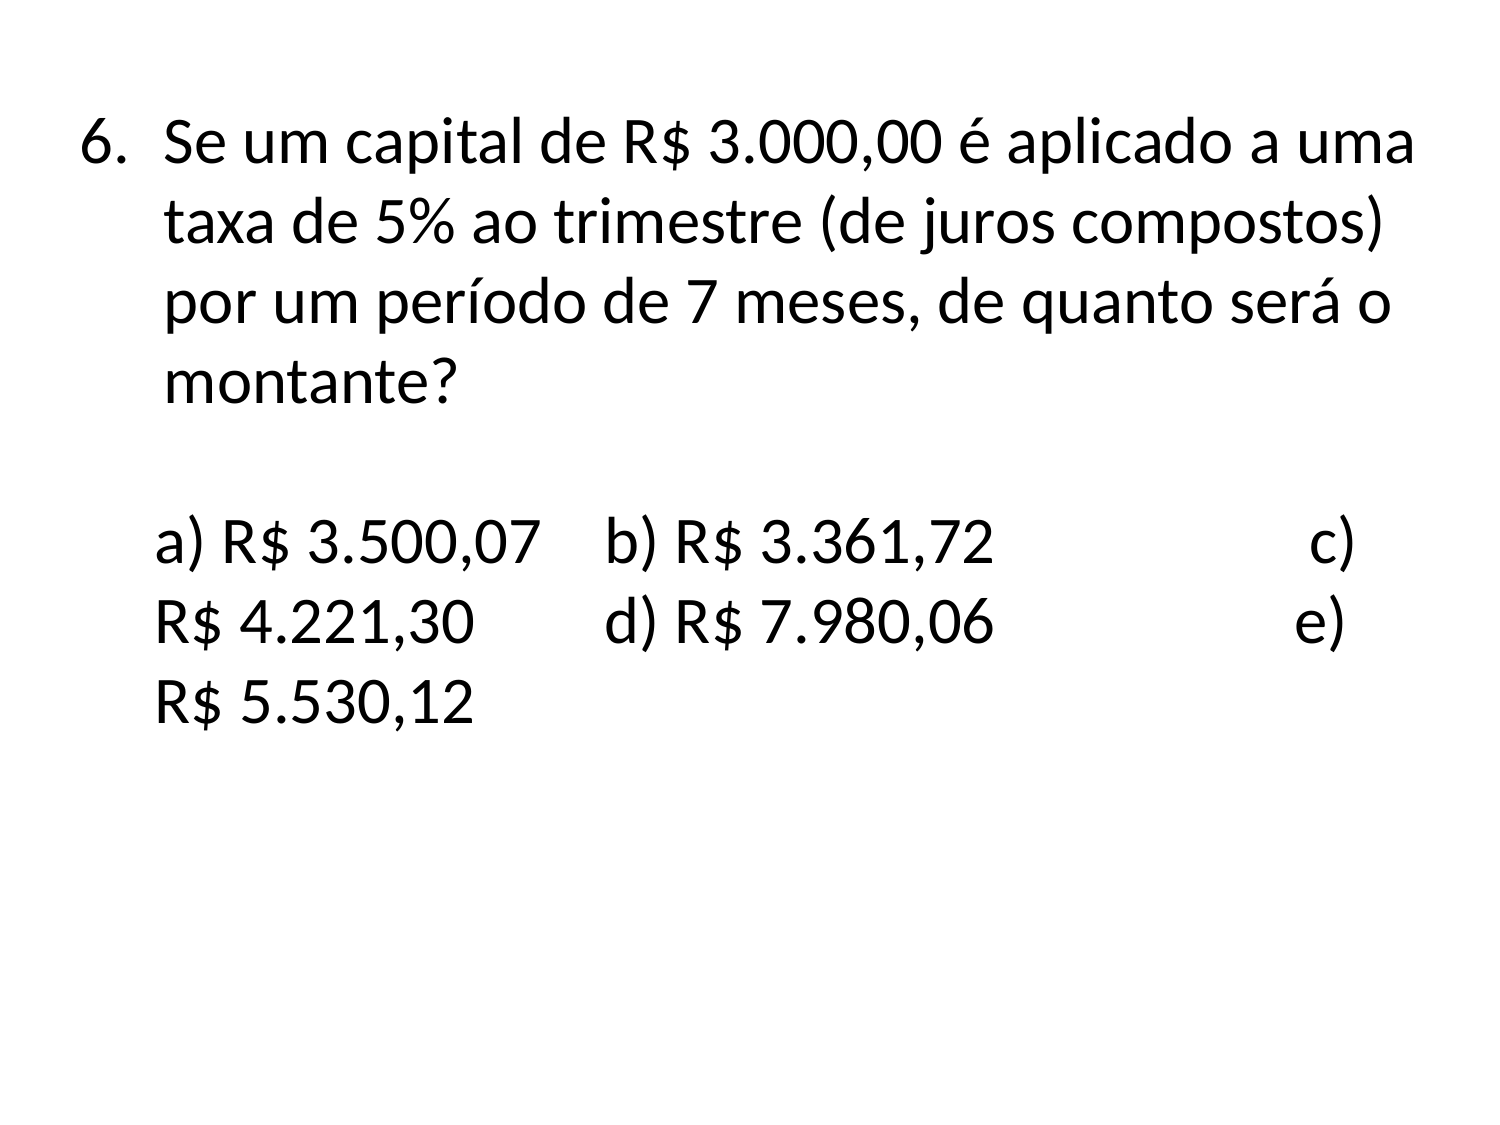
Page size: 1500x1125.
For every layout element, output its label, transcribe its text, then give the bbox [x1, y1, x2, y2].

text_box Se um capital de R$ 3.000,00 é aplicado a uma taxa de 5% ao trimestre (de juros compostos) por um período de 7 meses, de quanto será o montante? a) R$ 3.500,07 b) R$ 3.361,72 c) R$ 4.221,30 d) R$ 7.980,06 e) R$ 5.530,12 [64, 89, 1436, 745]
